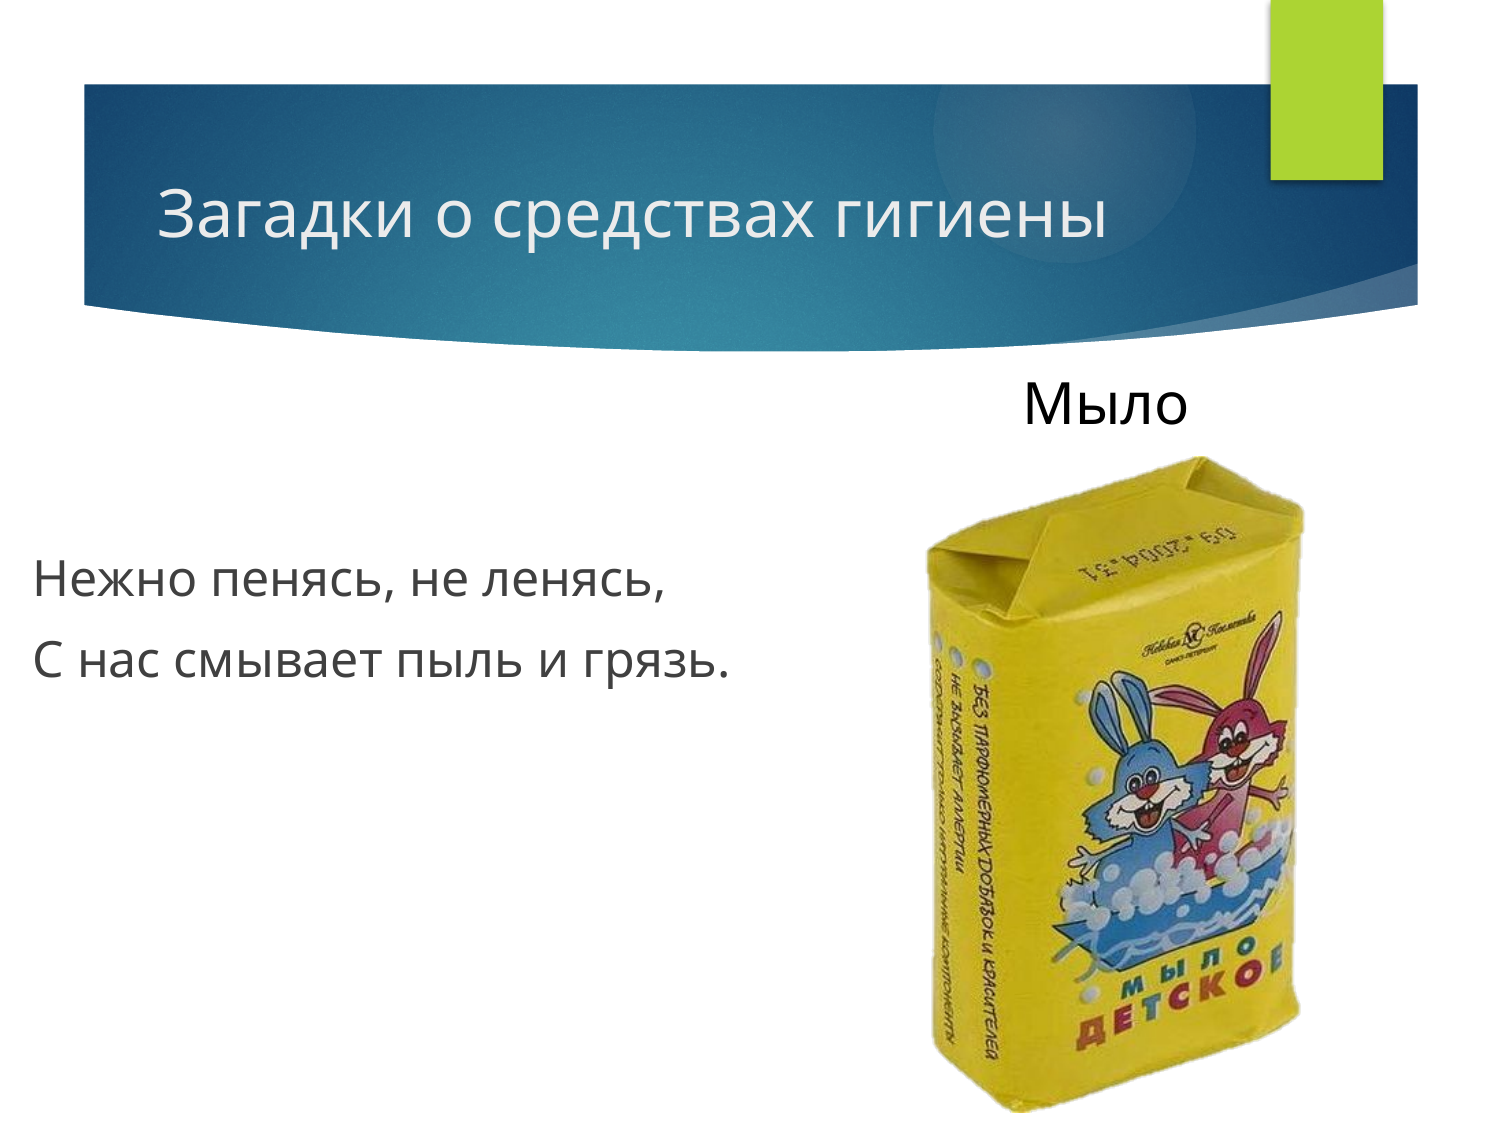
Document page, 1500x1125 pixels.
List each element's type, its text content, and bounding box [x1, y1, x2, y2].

title Загадки о средствах гигиены [142, 152, 1183, 269]
picture [785, 455, 1442, 1113]
text_box Мыло [1008, 358, 1442, 444]
list Нежно пенясь, не ленясь, С нас смывает пыль и грязь. [17, 538, 779, 945]
